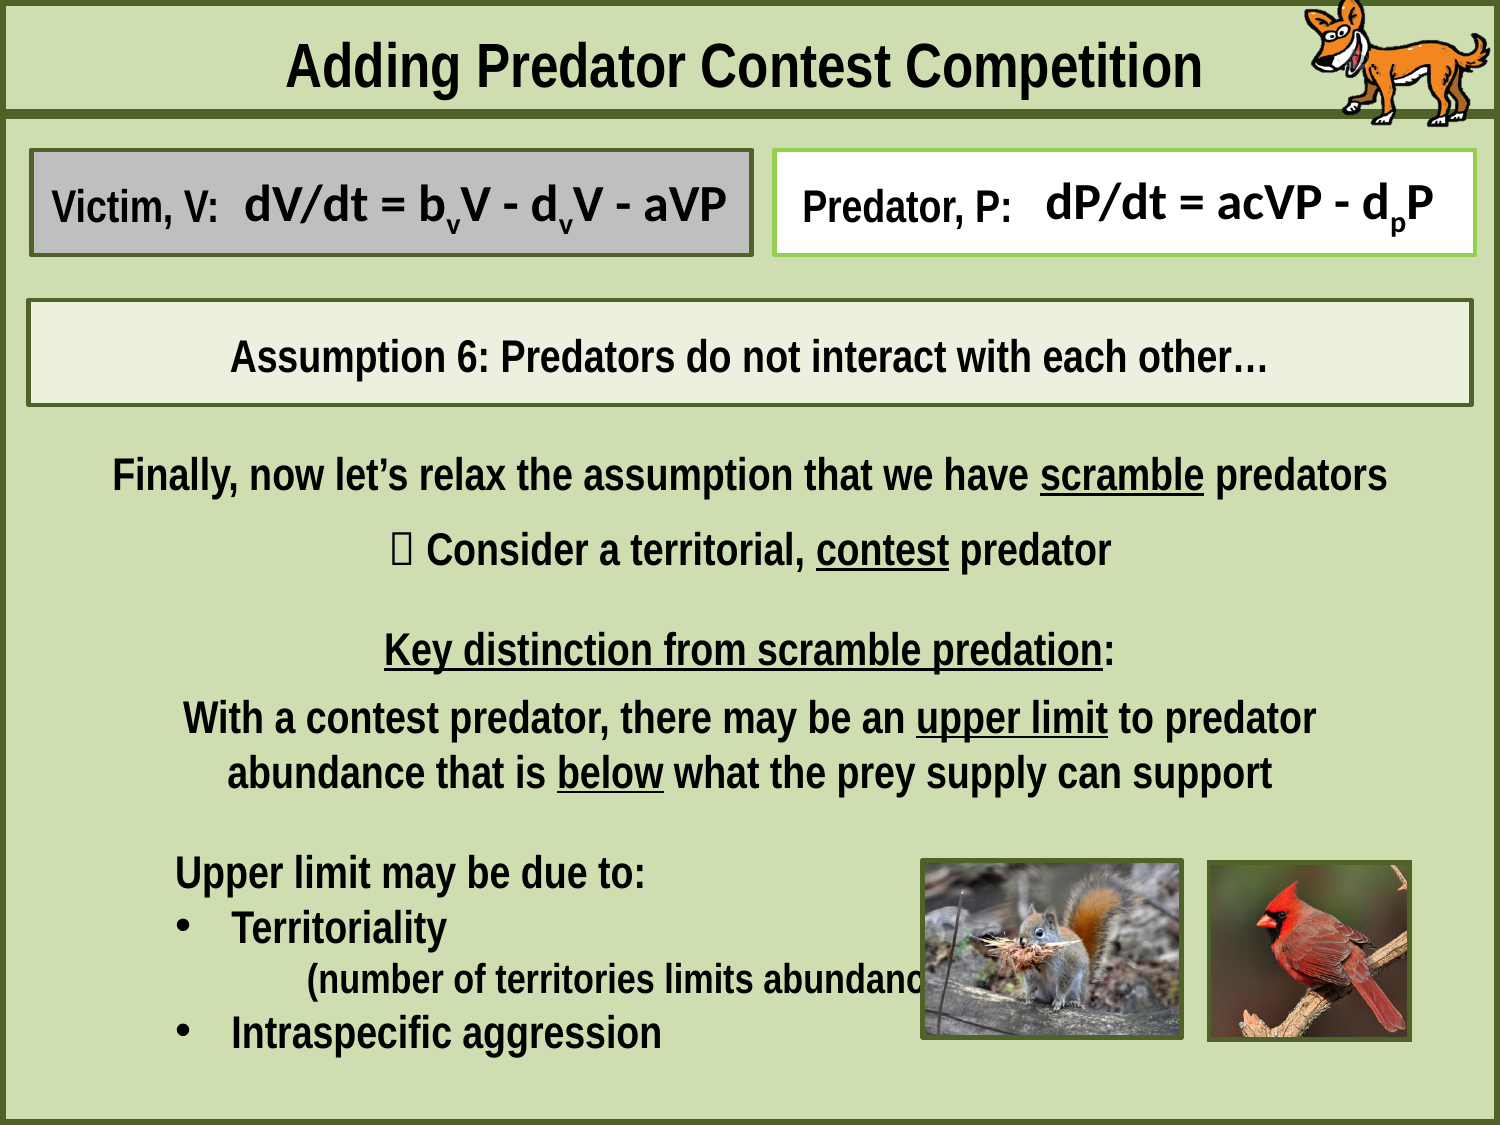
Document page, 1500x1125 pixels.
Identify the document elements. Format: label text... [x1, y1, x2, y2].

picture [1300, 0, 1496, 138]
text_box Assumption 6: Predators do not interact with each other… [53, 319, 1447, 390]
text_box [772, 148, 1477, 257]
text_box Predator, P: [787, 169, 992, 239]
text_box dV/dt = bvV - dvV - aVP [206, 161, 765, 248]
text_box [29, 148, 754, 257]
text_box dP/dt = acVP - dpP [992, 159, 1487, 246]
text_box Victim, V: [36, 169, 206, 239]
text_box Finally, now let’s relax the assumption that we have scramble predators [60, 437, 1440, 508]
text_box  Consider a territorial, contest predator Key distinction from scramble predation: With a contest predator, there may be an upper limit to predator abundance that is below what the prey supply can support Upper limit may be due to: Territoriality (number of territories limits abundance) Intraspecific aggression [85, 512, 1415, 1065]
text_box [27, 298, 1473, 407]
text_box Adding Predator Contest Competition [110, 17, 1381, 108]
picture [1211, 864, 1408, 1038]
picture [924, 862, 1180, 1036]
